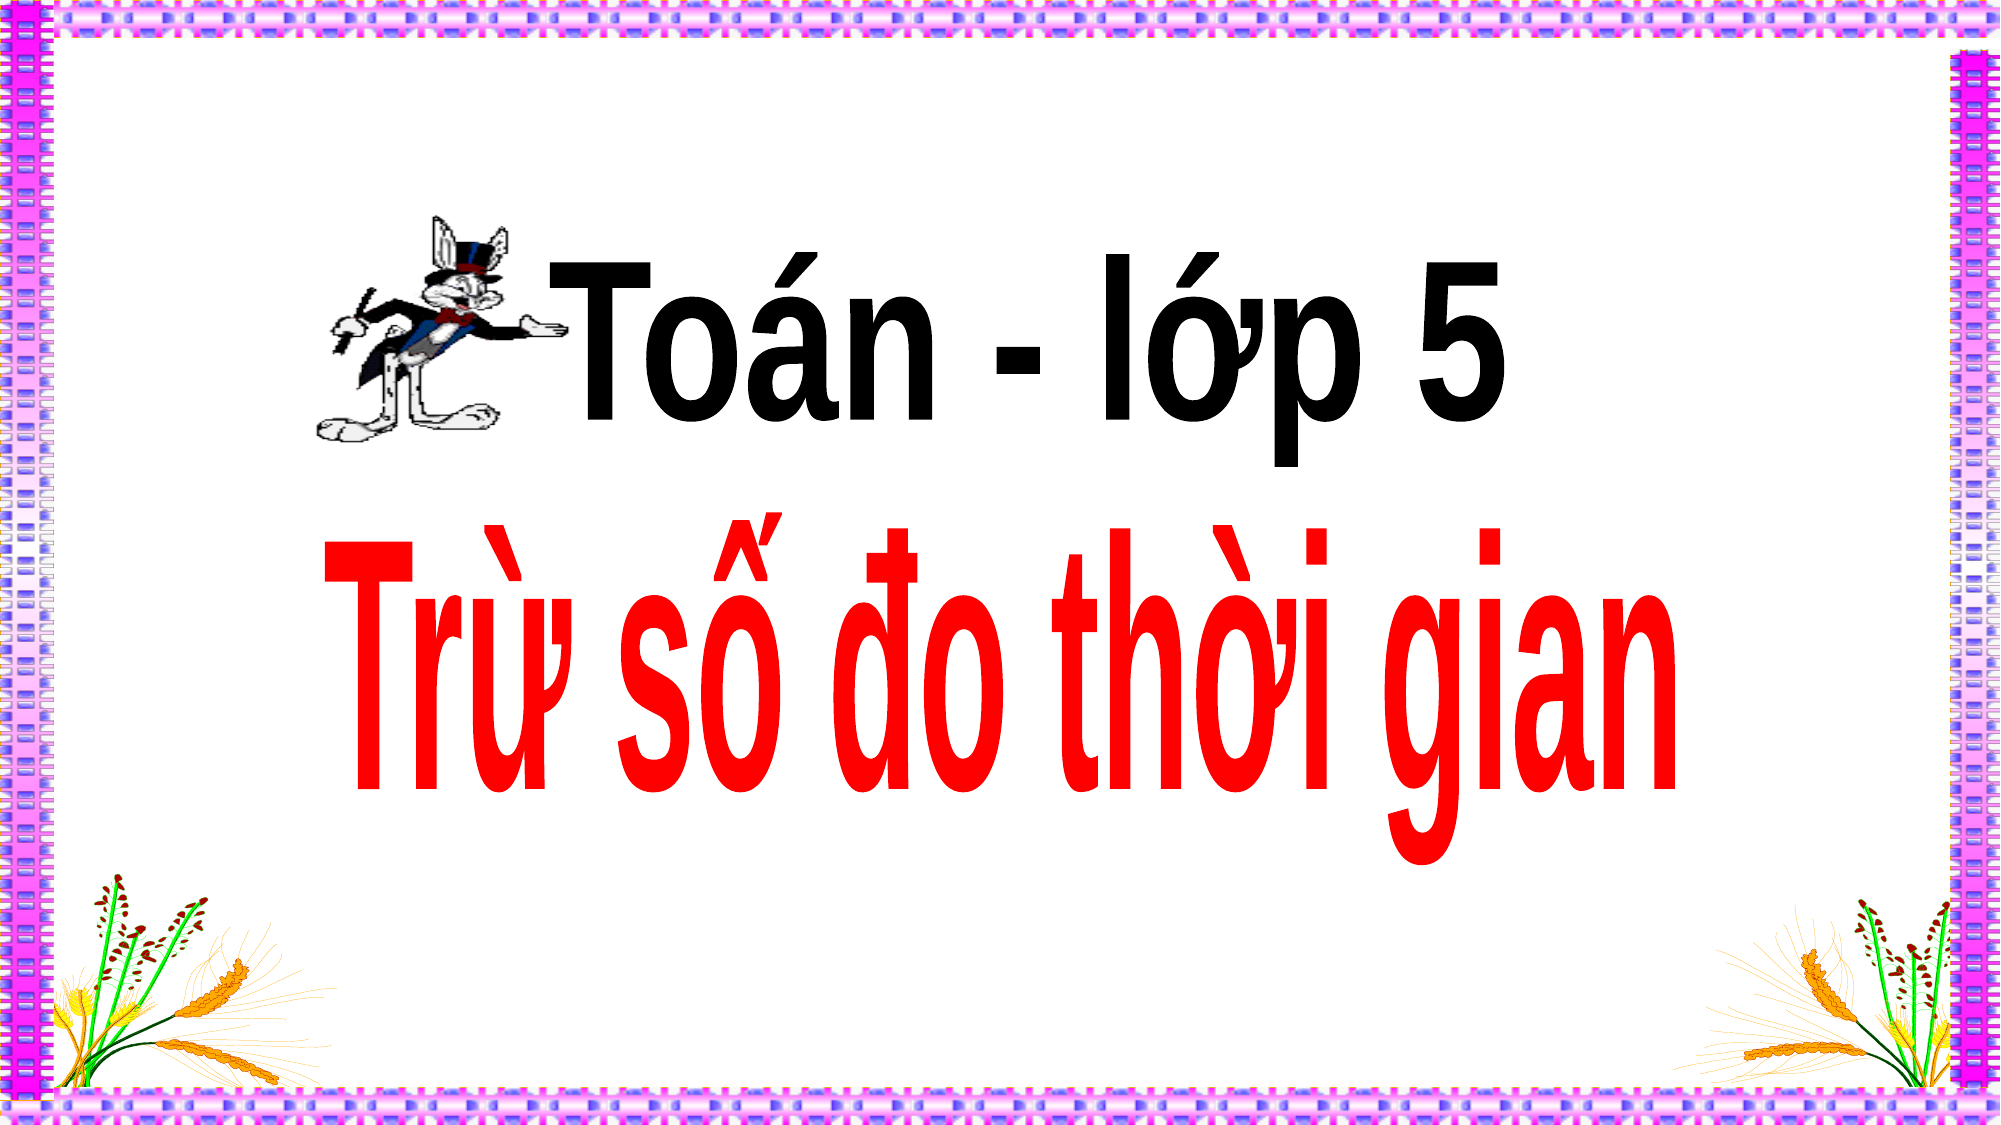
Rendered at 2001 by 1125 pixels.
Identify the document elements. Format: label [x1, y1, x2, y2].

text_box [0, 0, 2000, 1125]
picture [312, 212, 576, 446]
